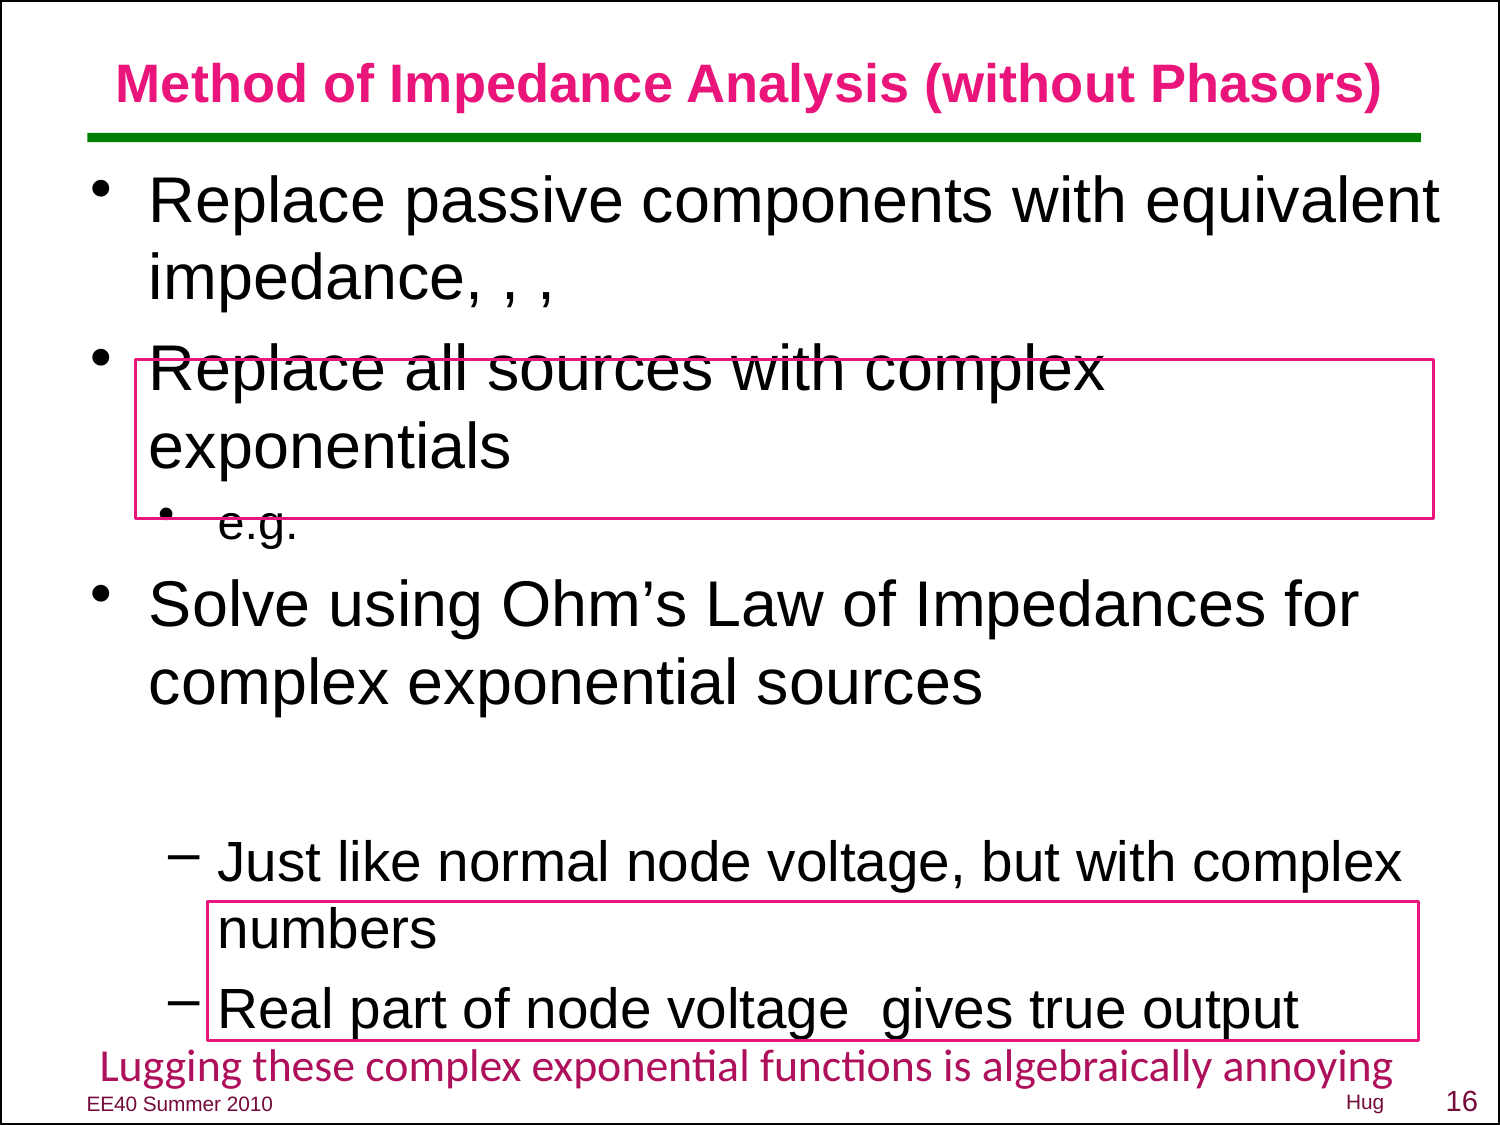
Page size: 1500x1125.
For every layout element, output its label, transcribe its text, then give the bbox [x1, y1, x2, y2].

title Method of Impedance Analysis (without Phasors) [74, 37, 1426, 126]
text_box Lugging these complex exponential functions is algebraically annoying [84, 1028, 1500, 1099]
text_box [207, 901, 1419, 1028]
text_box [135, 359, 1434, 519]
